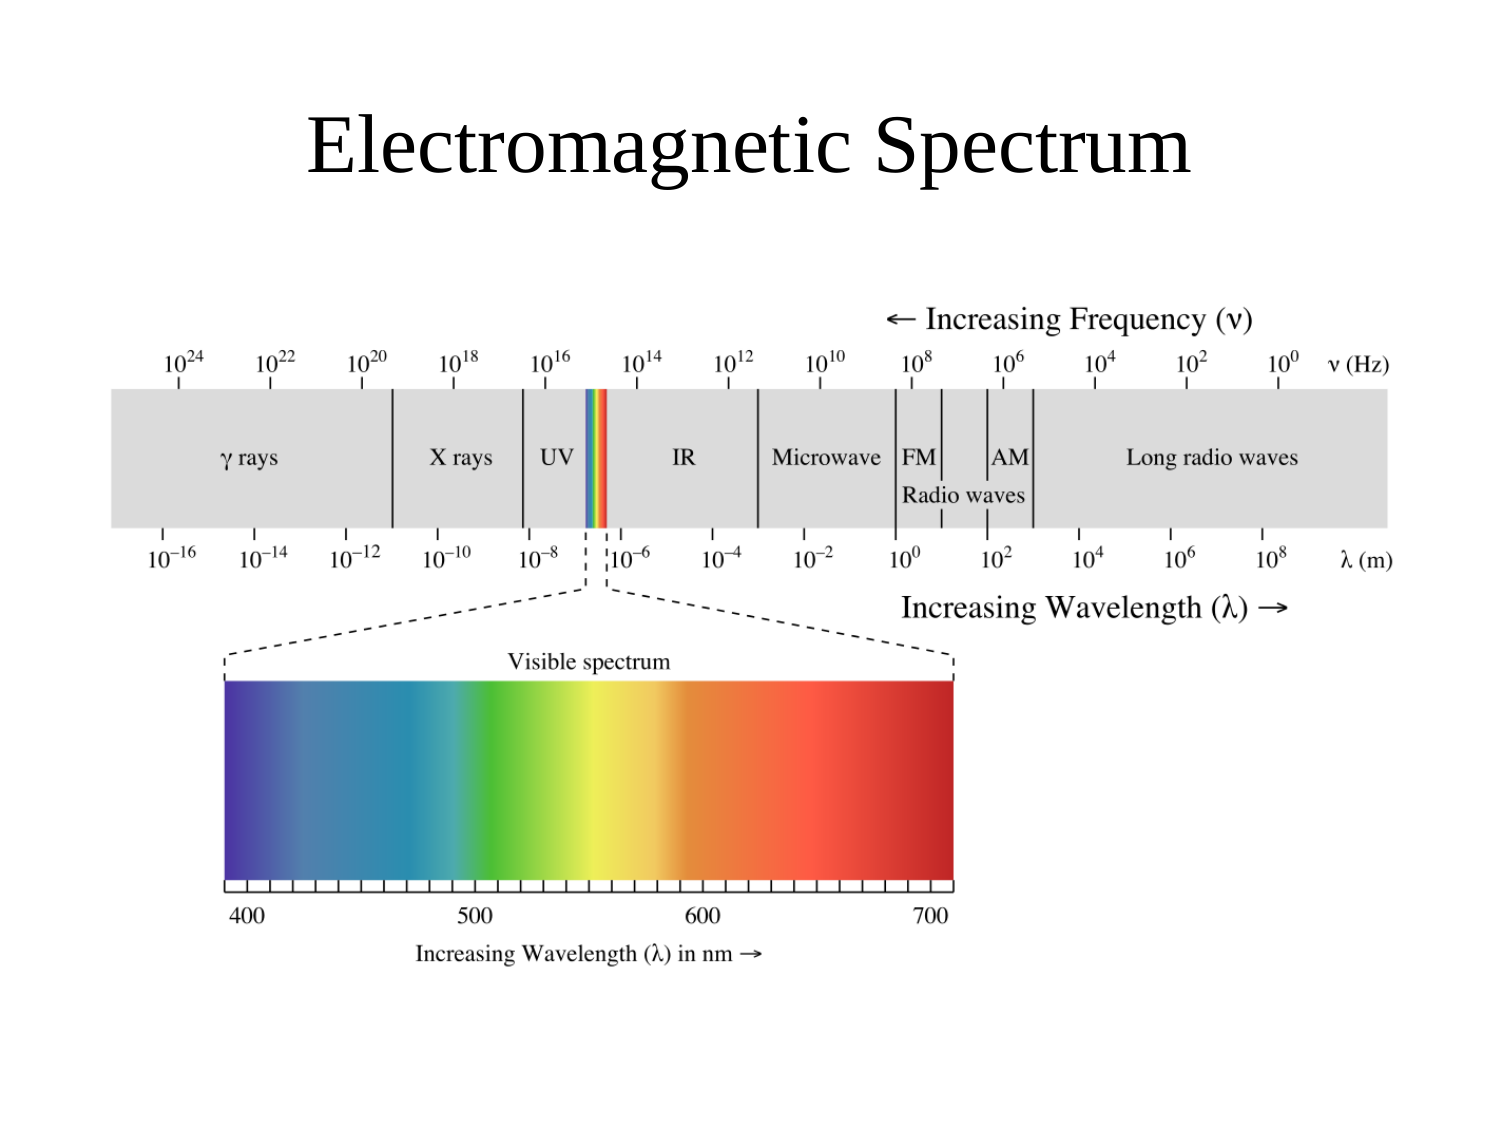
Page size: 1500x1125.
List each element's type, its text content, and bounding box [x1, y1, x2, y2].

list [74, 272, 1426, 996]
title Electromagnetic Spectrum [75, 45, 1425, 233]
